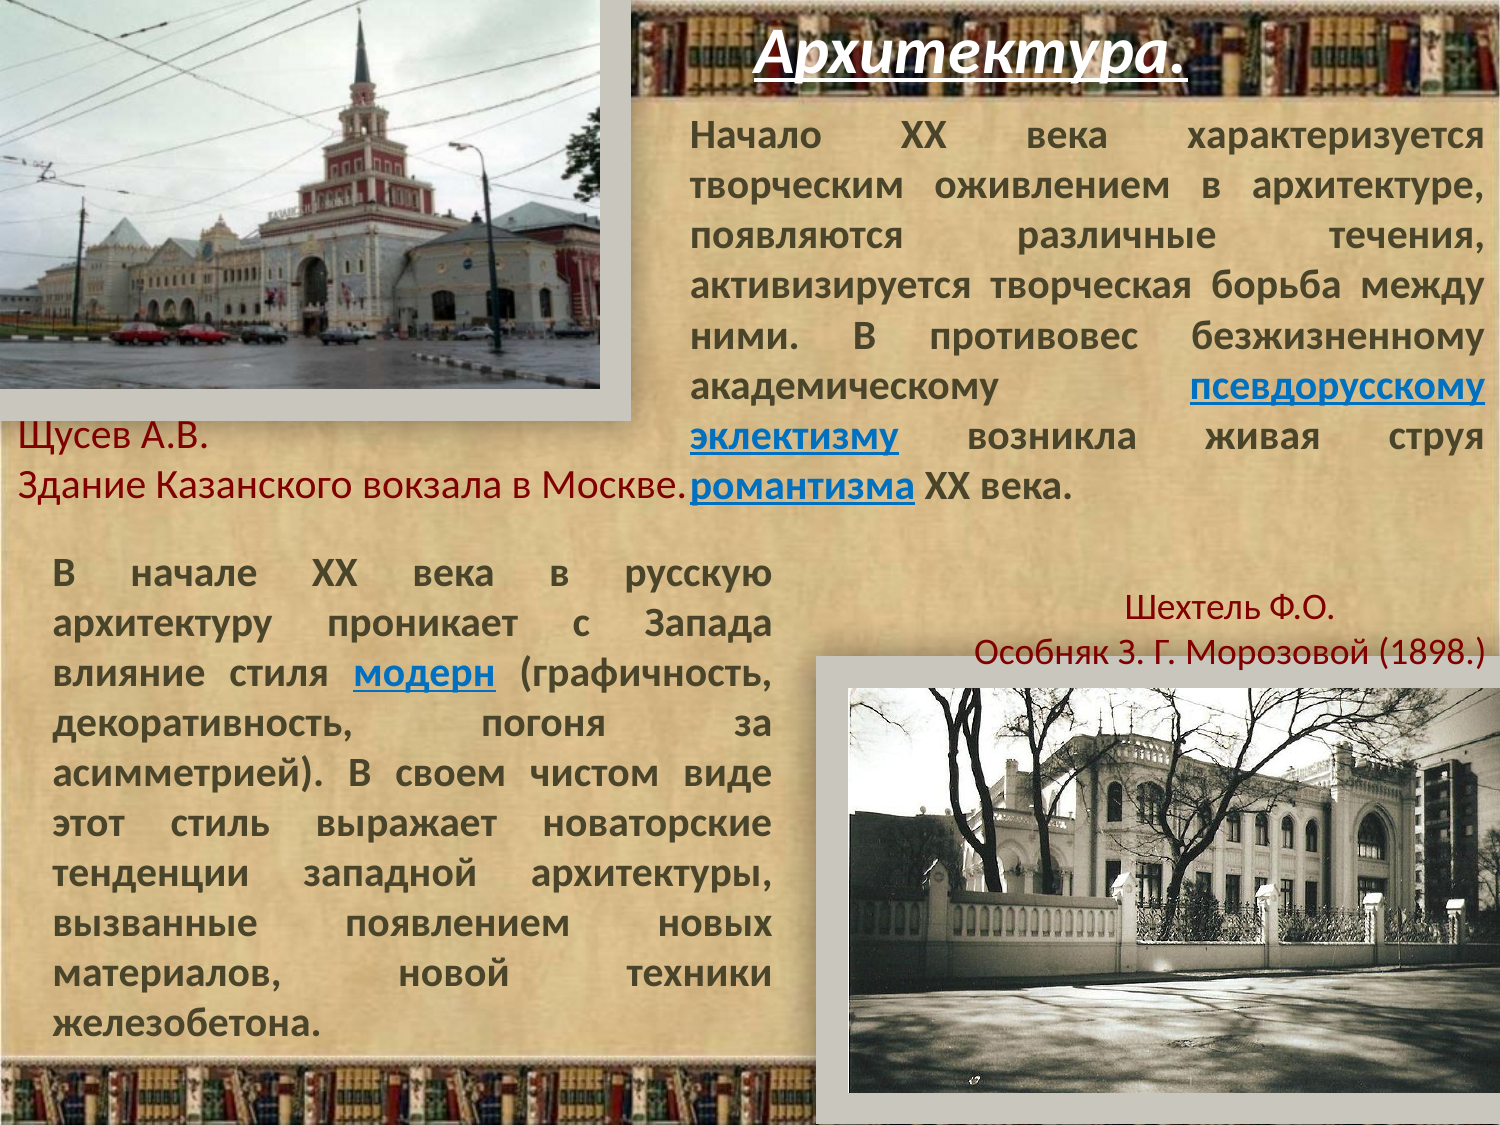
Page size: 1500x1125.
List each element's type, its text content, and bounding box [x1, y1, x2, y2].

picture [0, 0, 601, 390]
text_box Начало XX века характеризуется творческим оживлением в архитектуре, появляются различные течения, активизируется творческая борьба между ними. В противовес безжизненному академическому псевдорусскому эклектизму возникла живая струя романтизма XX века. [674, 99, 1500, 515]
picture [0, 421, 1500, 1125]
text_box Щусев А.В. Здание Казанского вокзала в Москве. [3, 399, 674, 515]
text_box В начале XX века в русскую архитектуру проникает с Запада влияние стиля модерн (графичность, декоративность, погоня за асимметрией). В своем чистом виде этот стиль выражает новаторские тенденции западной архитектуры, вызванные появлением новых материалов, новой техники железобетона. [37, 537, 788, 1053]
picture [847, 687, 1500, 1094]
text_box Архитектура. [739, 0, 1203, 95]
text_box Шехтель Ф.О. Особняк З. Г. Морозовой (1898.) [959, 574, 1500, 680]
picture [631, 0, 1500, 399]
